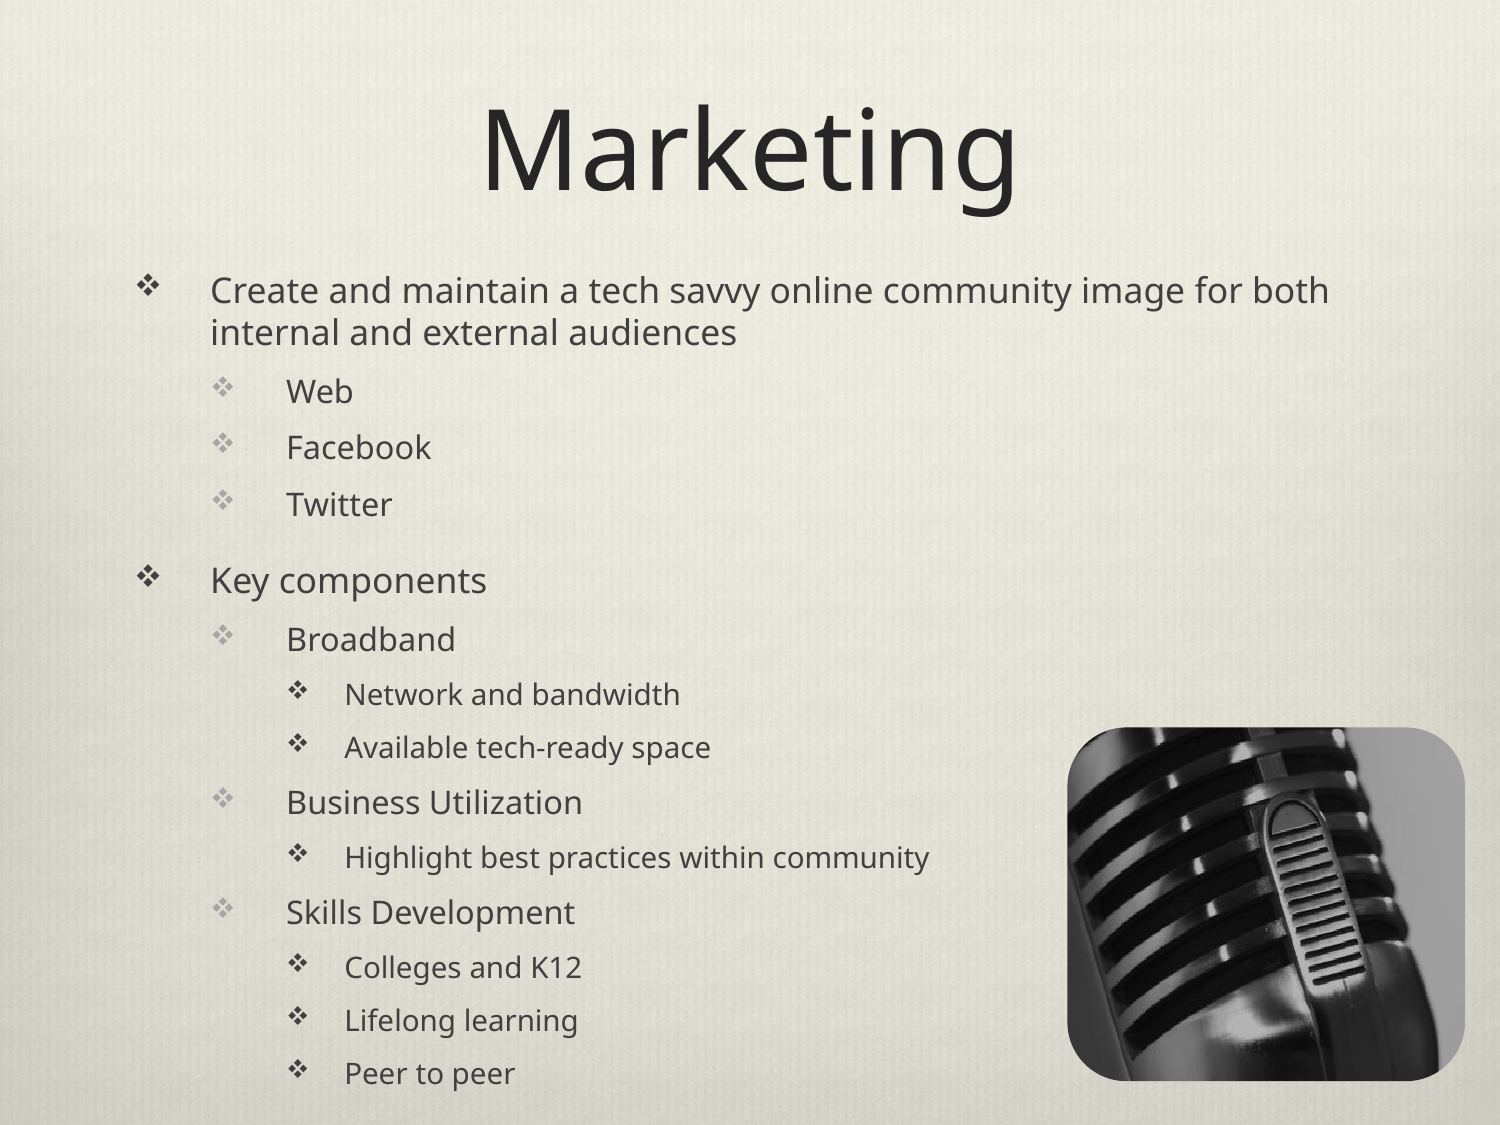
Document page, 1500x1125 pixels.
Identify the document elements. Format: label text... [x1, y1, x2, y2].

list Create and maintain a tech savvy online community image for both internal and external audiences Web Facebook Twitter Key components Broadband Network and bandwidth Available tech-ready space Business Utilization Highlight best practices within community Skills Development Colleges and K12 Lifelong learning Peer to peer [119, 260, 1381, 1105]
text_box [1067, 727, 1465, 1082]
title Marketing [119, 51, 1381, 240]
